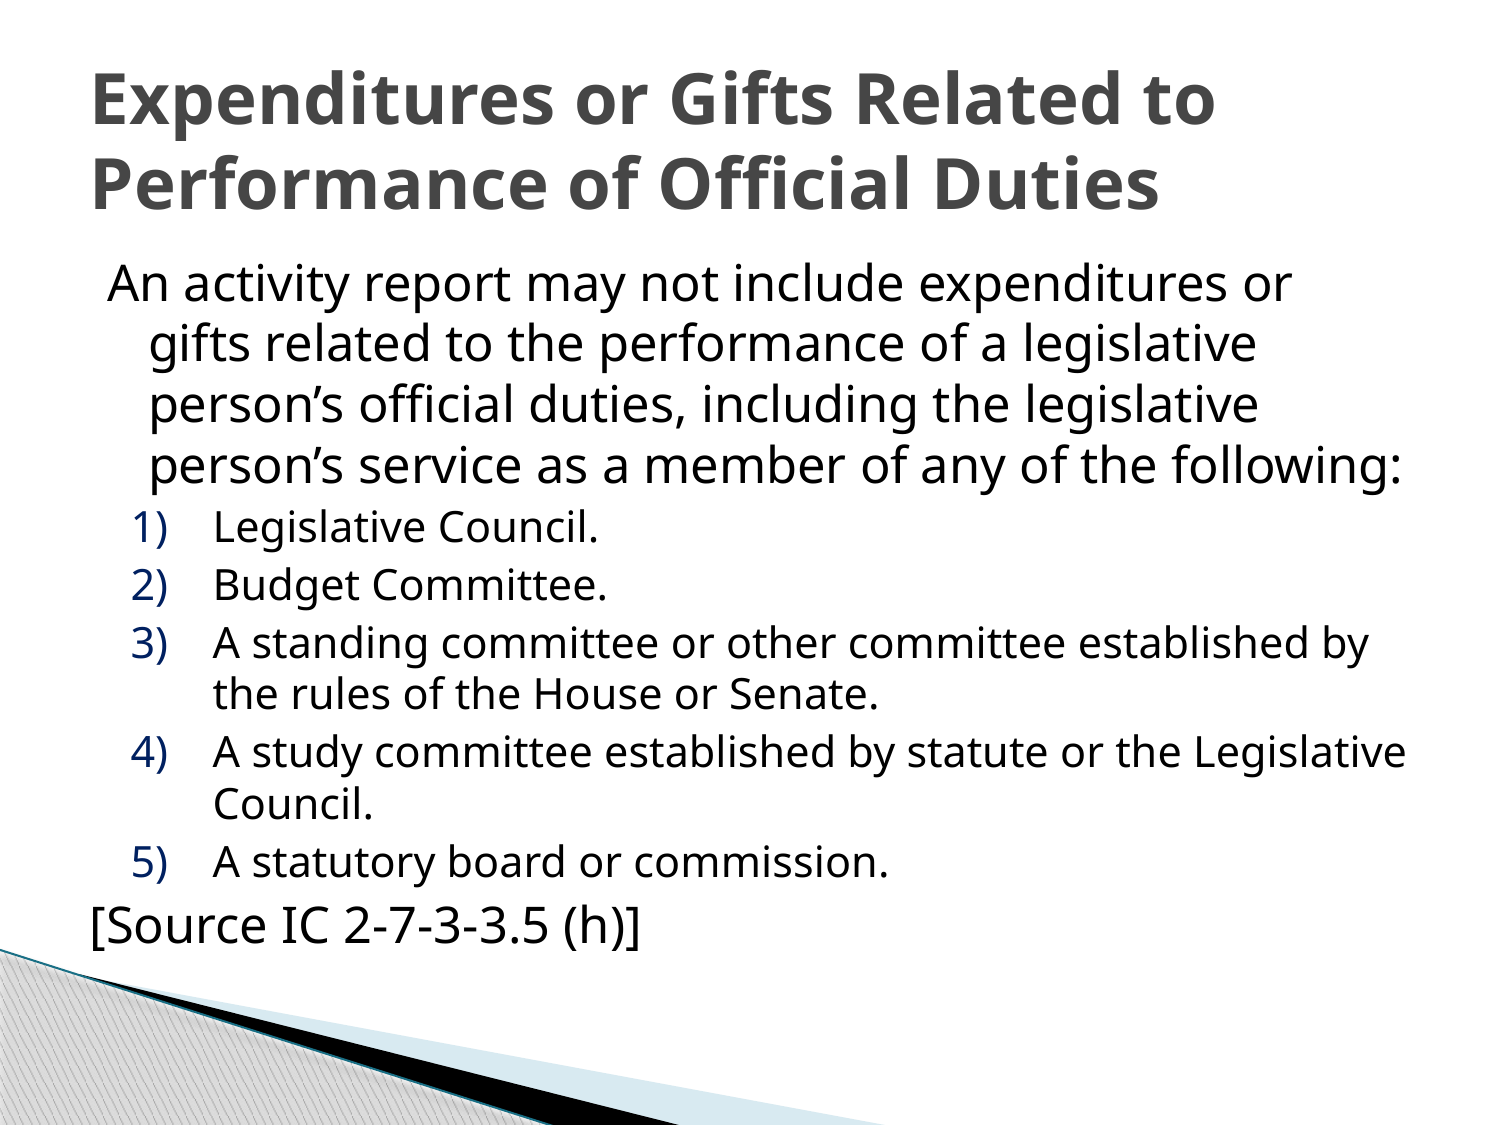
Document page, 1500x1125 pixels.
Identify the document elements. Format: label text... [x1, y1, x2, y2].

title Expenditures or Gifts Related to Performance of Official Duties [75, 45, 1425, 233]
list An activity report may not include expenditures or gifts related to the performance of a legislative person’s official duties, including the legislative person’s service as a member of any of the following: Legislative Council. Budget Committee. A standing committee or other committee established by the rules of the House or Senate. A study committee established by statute or the Legislative Council. A statutory board or commission. [Source IC 2-7-3-3.5 (h)] [75, 243, 1425, 986]
